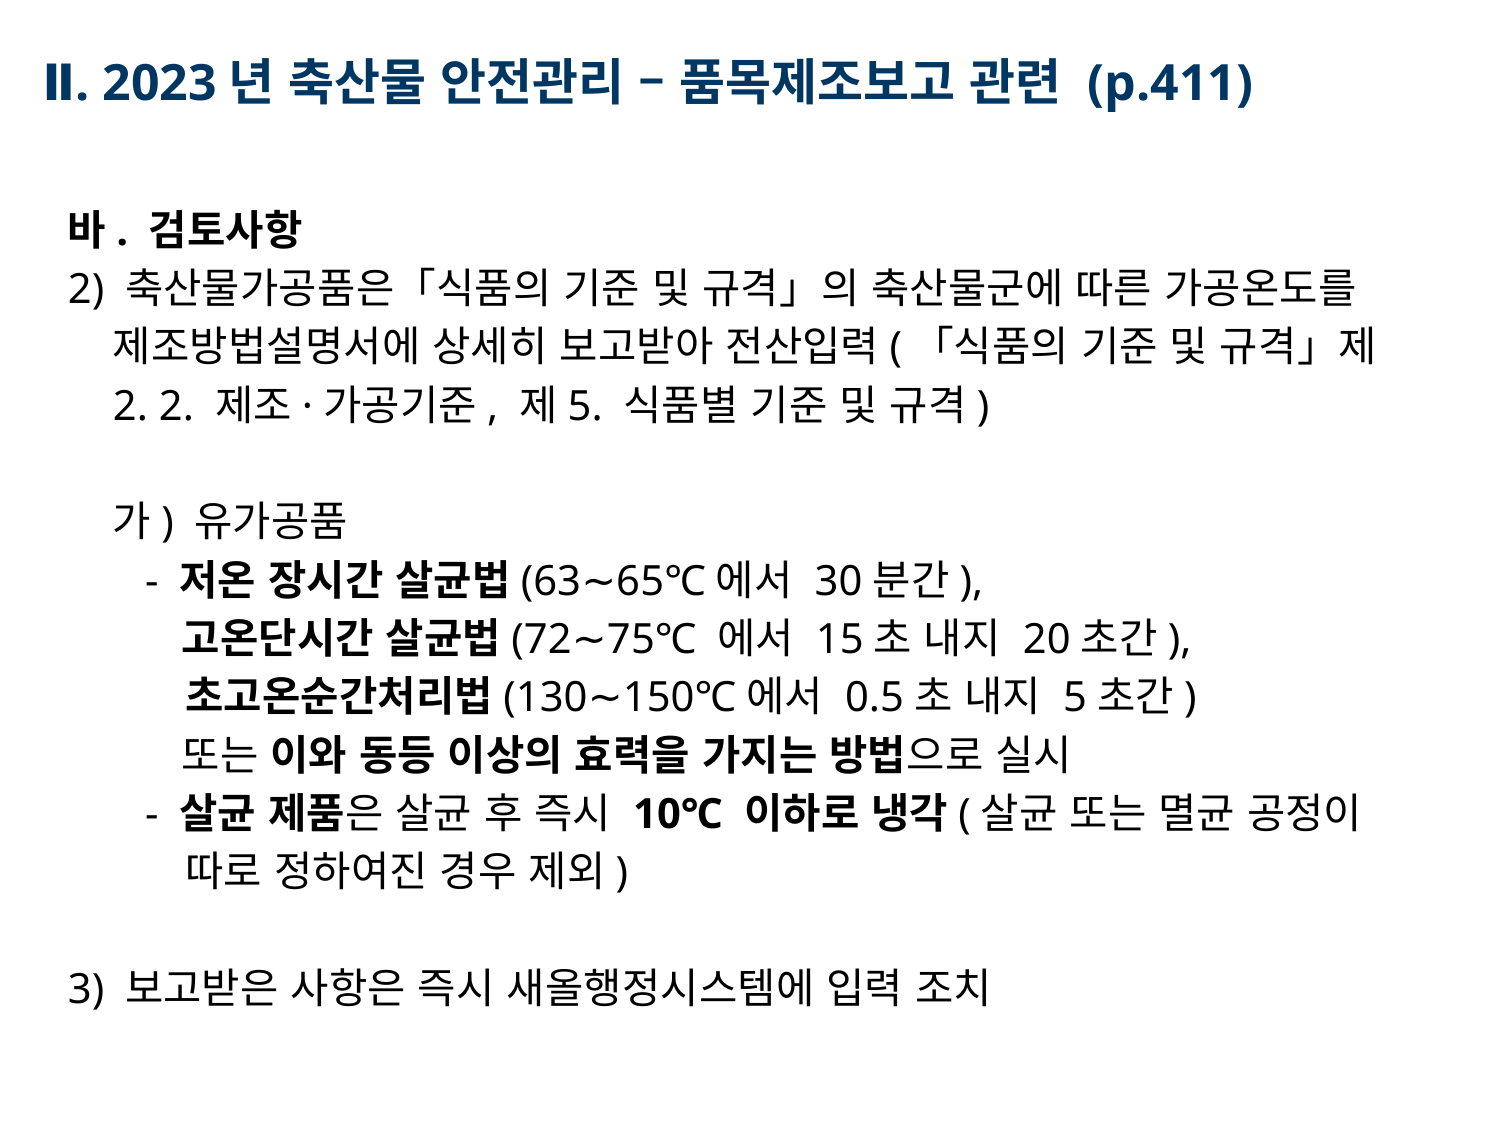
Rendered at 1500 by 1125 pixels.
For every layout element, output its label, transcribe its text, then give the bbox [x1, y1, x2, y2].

text_box Ⅱ. 2023년 축산물 안전관리 – 품목제조보고 관련 (p.411) [27, 43, 1388, 126]
text_box 바. 검토사항 2) 축산물가공품은「식품의 기준 및 규격」의 축산물군에 따른 가공온도를 제조방법설명서에 상세히 보고받아 전산입력(「식품의 기준 및 규격」제2. 2. 제조·가공기준, 제5. 식품별 기준 및 규격) 가) 유가공품 - 저온 장시간 살균법(63∼65℃에서 30분간), 고온단시간 살균법(72∼75℃ 에서 15초 내지 20초간), 초고온순간처리법(130∼150℃에서 0.5초 내지 5초간) 또는 이와 동등 이상의 효력을 가지는 방법으로 실시 - 살균 제품은 살균 후 즉시 10℃ 이하로 냉각(살균 또는 멸균 공정이 따로 정하여진 경우 제외) 3) 보고받은 사항은 즉시 새올행정시스템에 입력 조치 [53, 187, 1436, 1020]
